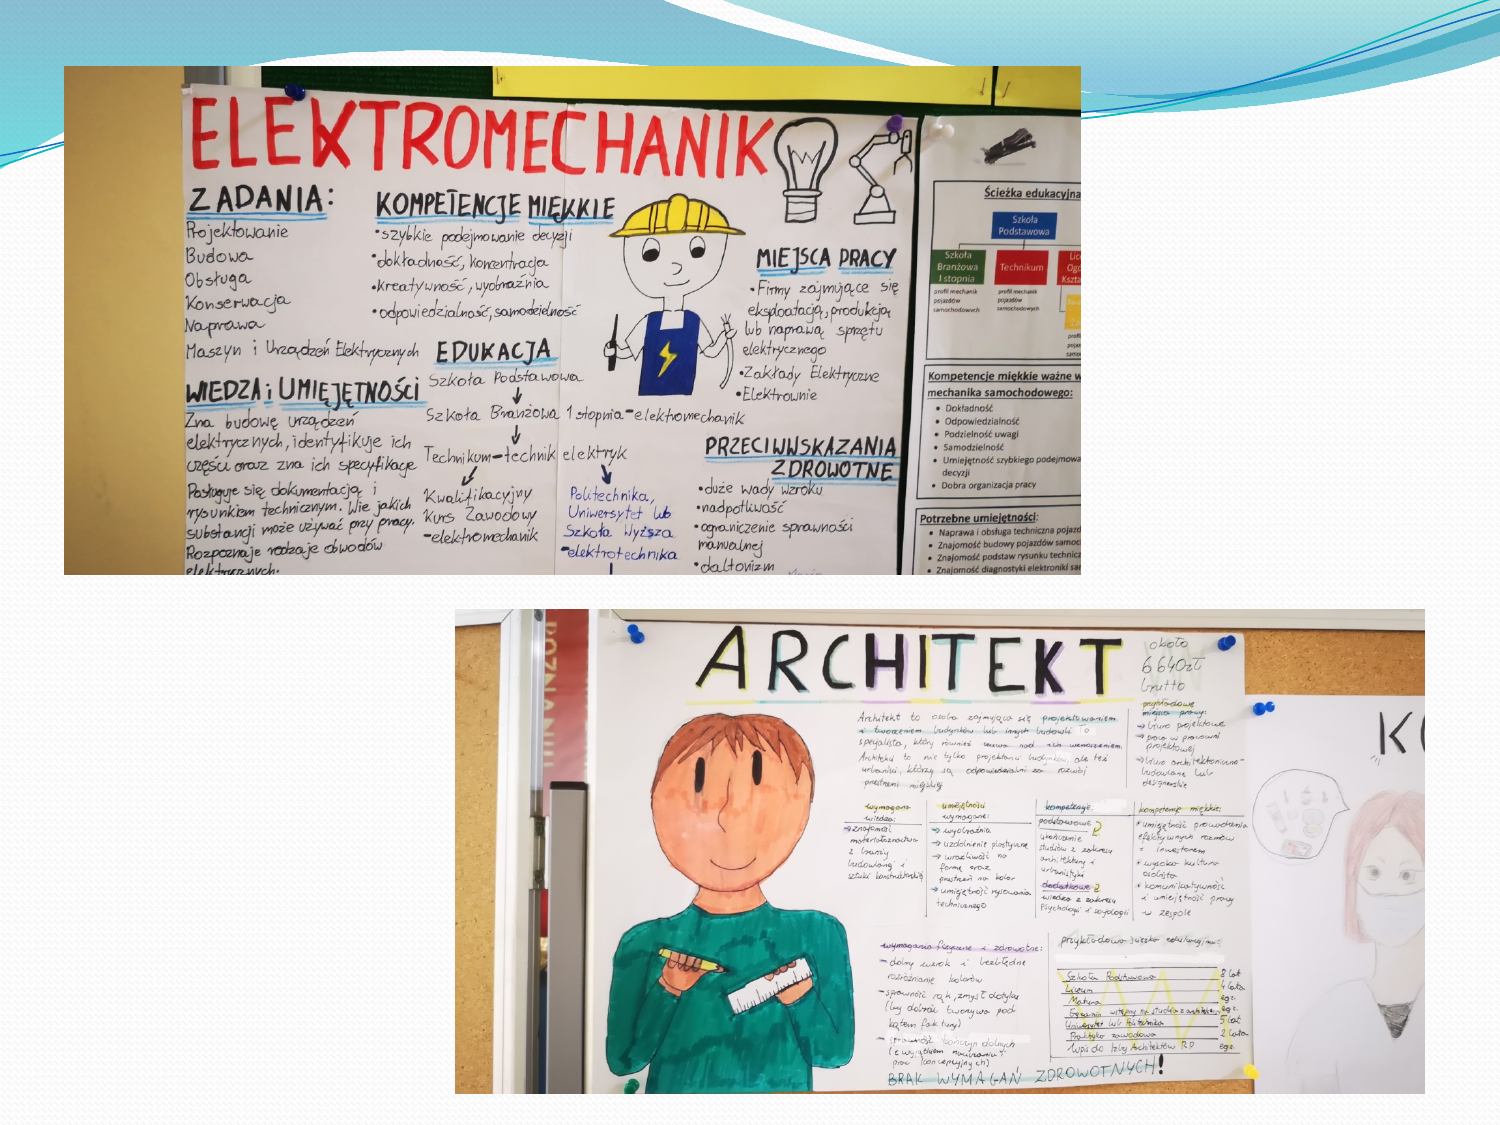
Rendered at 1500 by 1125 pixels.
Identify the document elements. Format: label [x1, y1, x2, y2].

list [64, 66, 1081, 575]
list [455, 609, 1425, 1095]
